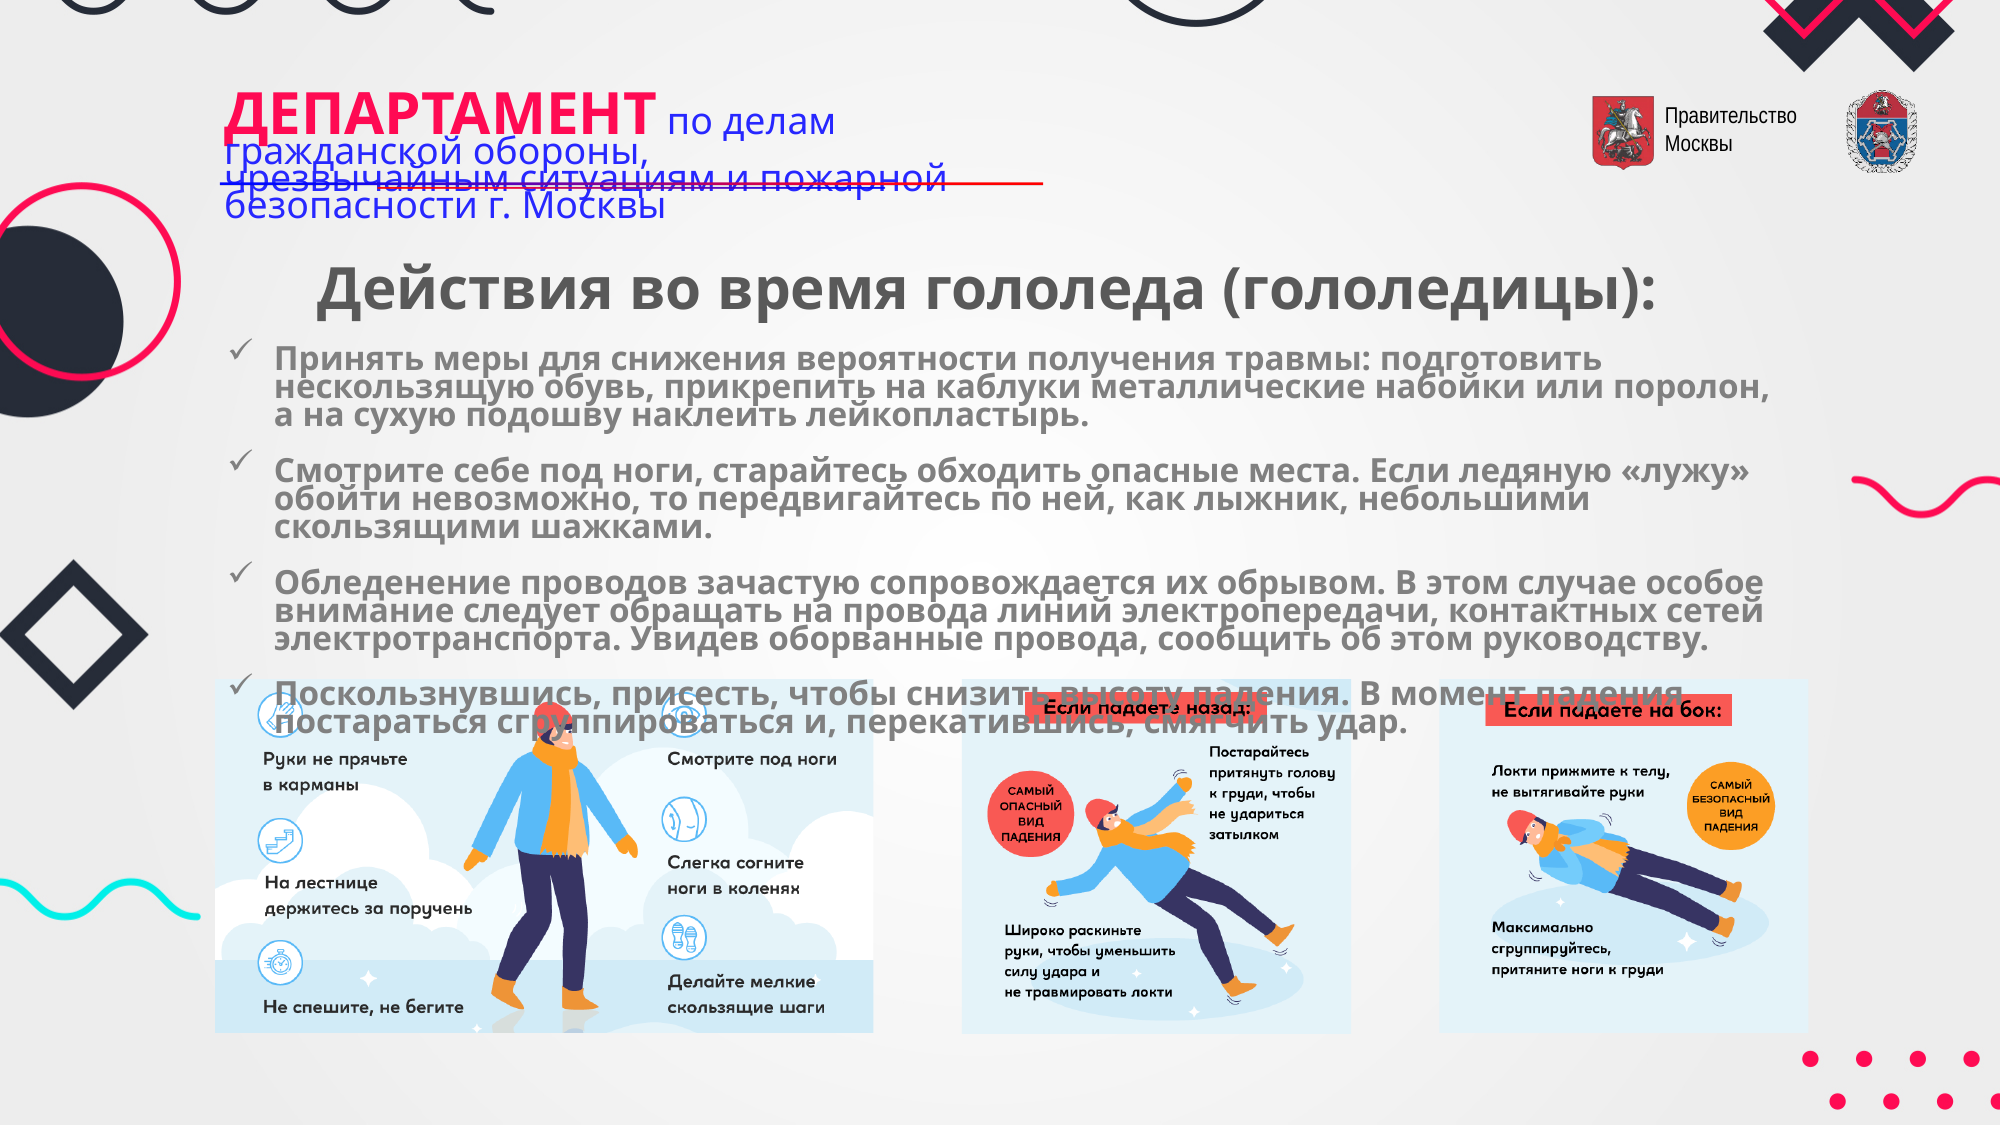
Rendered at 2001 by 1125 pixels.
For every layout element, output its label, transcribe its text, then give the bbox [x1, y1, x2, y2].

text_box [209, 90, 1917, 180]
text_box Принять меры для снижения вероятности получения травмы: подготовить нескользящую обувь, прикрепить на каблуки металлические набойки или поролон, а на сухую подошву наклеить лейкопластырь. Смотрите себе под ноги, старайтесь обходить опасные места. Если ледяную «лужу» обойти невозможно, то передвигайтесь по ней, как лыжник, небольшими скользящими шажками. Обледенение проводов зачастую сопровождается их обрывом. В этом случае особое внимание следует обращать на провода линий электропередачи, контактных сетей электротранспорта. Увидев оборванные провода, сообщить об этом руководству. Поскользнувшись, присесть, чтобы снизить высоту падения. В момент падения постараться сгруппироваться и, перекатившись, смягчить удар. [212, 340, 1810, 775]
text_box Действия во время гололеда (гололедицы): [302, 254, 1673, 329]
picture [0, 0, 2000, 1125]
